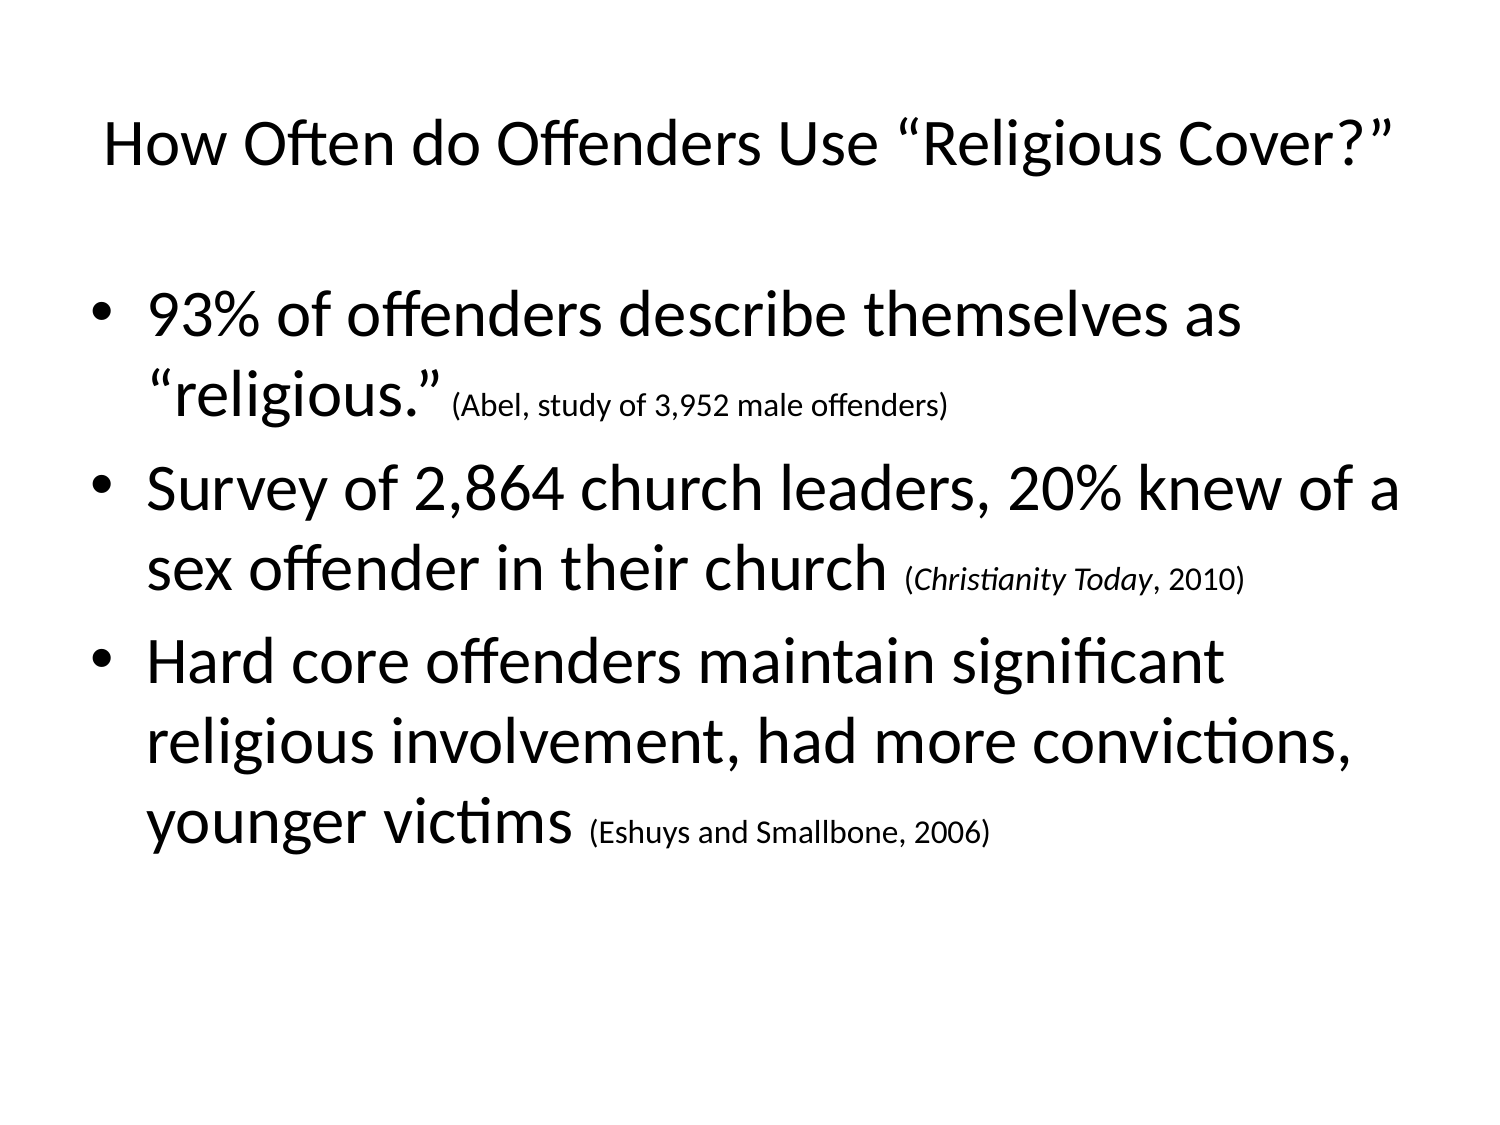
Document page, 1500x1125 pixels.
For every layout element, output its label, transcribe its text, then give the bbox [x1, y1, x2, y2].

title How Often do Offenders Use “Religious Cover?” [75, 45, 1425, 233]
list 93% of offenders describe themselves as “religious.” (Abel, study of 3,952 male offenders) Survey of 2,864 church leaders, 20% knew of a sex offender in their church (Christianity Today, 2010) Hard core offenders maintain significant religious involvement, had more convictions, younger victims (Eshuys and Smallbone, 2006) [75, 262, 1425, 1005]
